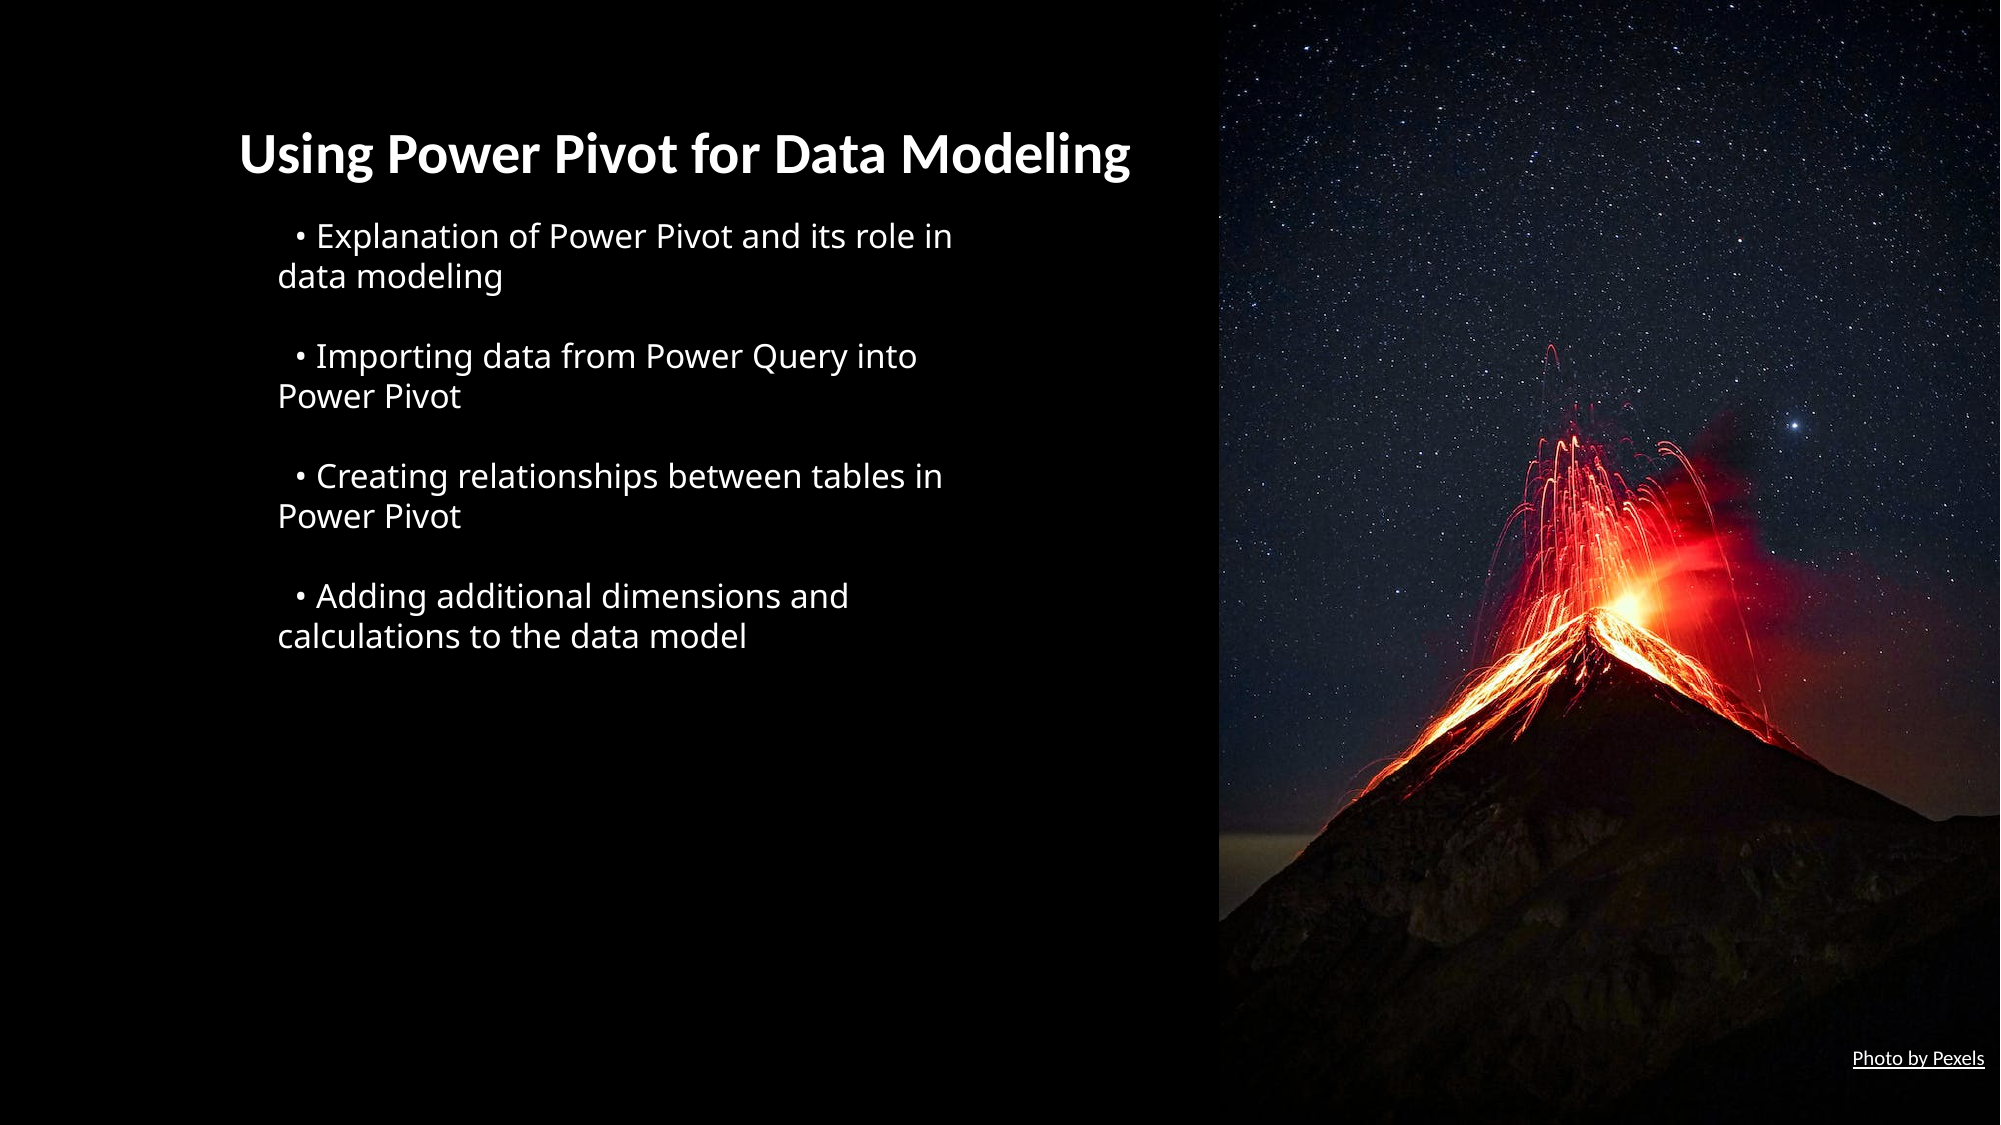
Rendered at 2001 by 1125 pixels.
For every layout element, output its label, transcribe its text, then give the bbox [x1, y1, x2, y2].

text_box • Adding additional dimensions and calculations to the data model [262, 577, 1013, 653]
text_box • Importing data from Power Query into Power Pivot [262, 337, 1013, 413]
picture [1219, 0, 2000, 1125]
text_box • Creating relationships between tables in Power Pivot [262, 457, 1013, 533]
text_box Using Power Pivot for Data Modeling [225, 112, 1219, 188]
text_box • Explanation of Power Pivot and its role in data modeling [262, 217, 1013, 293]
